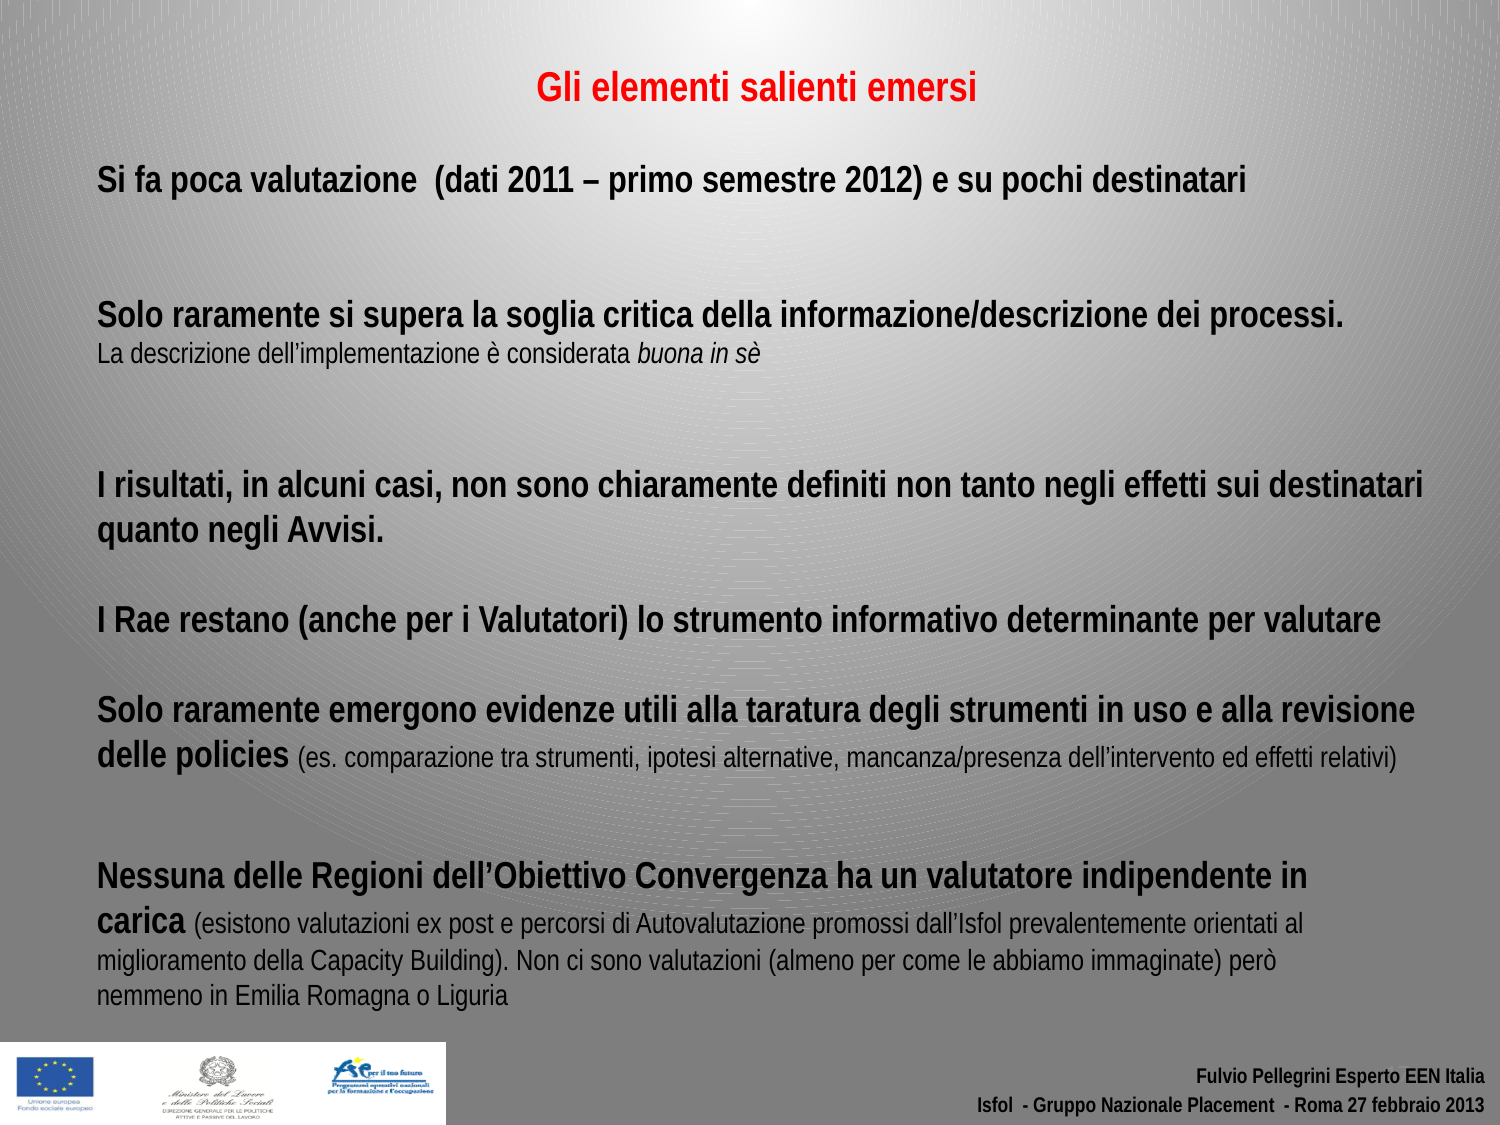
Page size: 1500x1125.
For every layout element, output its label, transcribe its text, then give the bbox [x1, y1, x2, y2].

text_box Gli elementi salienti emersi Si fa poca valutazione (dati 2011 – primo semestre 2012) e su pochi destinatari Solo raramente si supera la soglia critica della informazione/descrizione dei processi. La descrizione dell’implementazione è considerata buona in sè I risultati, in alcuni casi, non sono chiaramente definiti non tanto negli effetti sui destinatari quanto negli Avvisi. I Rae restano (anche per i Valutatori) lo strumento informativo determinante per valutare Solo raramente emergono evidenze utili alla taratura degli strumenti in uso e alla revisione delle policies (es. comparazione tra strumenti, ipotesi alternative, mancanza/presenza dell’intervento ed effetti relativi) [82, 52, 1442, 962]
slide_number 17 [1074, 1042, 1425, 1103]
picture [0, 1042, 446, 1125]
text_box Nessuna delle Regioni dell’Obiettivo Convergenza ha un valutatore indipendente in carica (esistono valutazioni ex post e percorsi di Autovalutazione promossi dall’Isfol prevalentemente orientati al miglioramento della Capacity Building). Non ci sono valutazioni (almeno per come le abbiamo immaginate) però nemmeno in Emilia Romagna o Liguria [82, 843, 1395, 1019]
subtitle Fulvio Pellegrini Esperto EEN Italia Isfol - Gruppo Nazionale Placement - Roma 27 febbraio 2013 [450, 1054, 1500, 1125]
